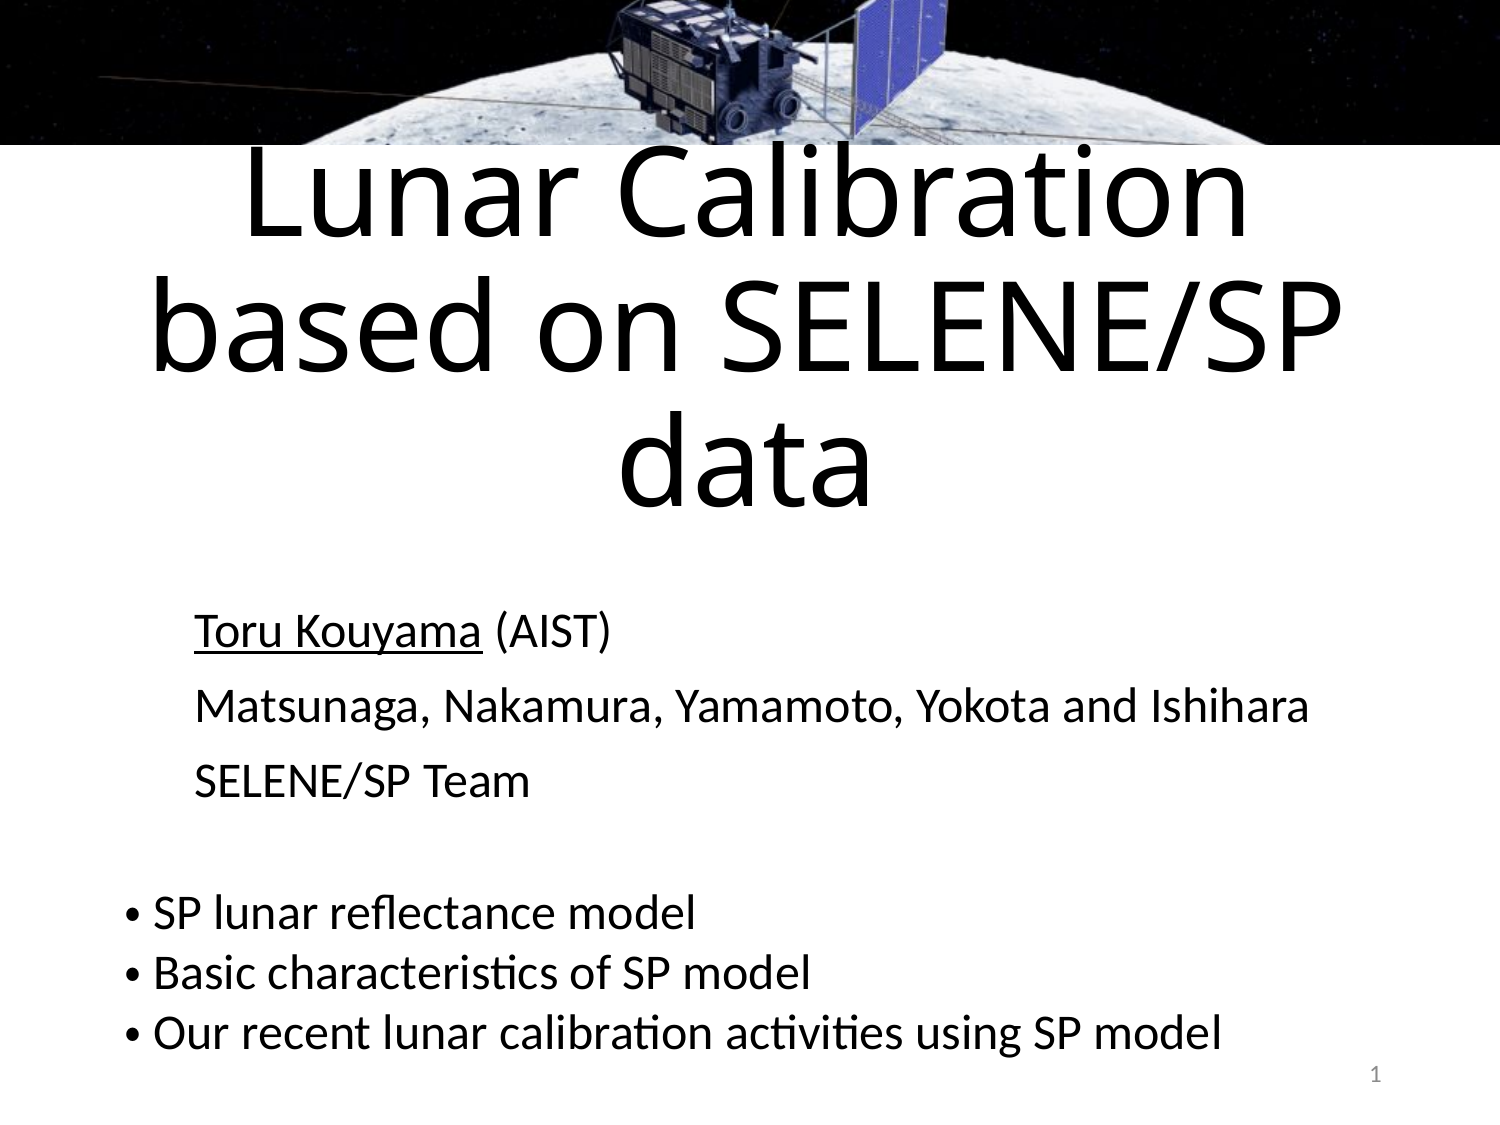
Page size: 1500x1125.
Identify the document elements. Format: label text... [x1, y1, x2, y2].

text_box ・SP lunar reflectance model ・Basic characteristics of SP model ・Our recent lunar calibration activities using SP model [109, 871, 1325, 1067]
title Lunar Calibration based on SELENE/SP data [109, 241, 1385, 541]
slide_number 1 [1059, 1042, 1397, 1103]
picture [0, 0, 1500, 145]
subtitle Toru Kouyama (AIST) Matsunaga, Nakamura, Yamamoto, Yokota and Ishihara SELENE/SP Team [179, 597, 1416, 839]
